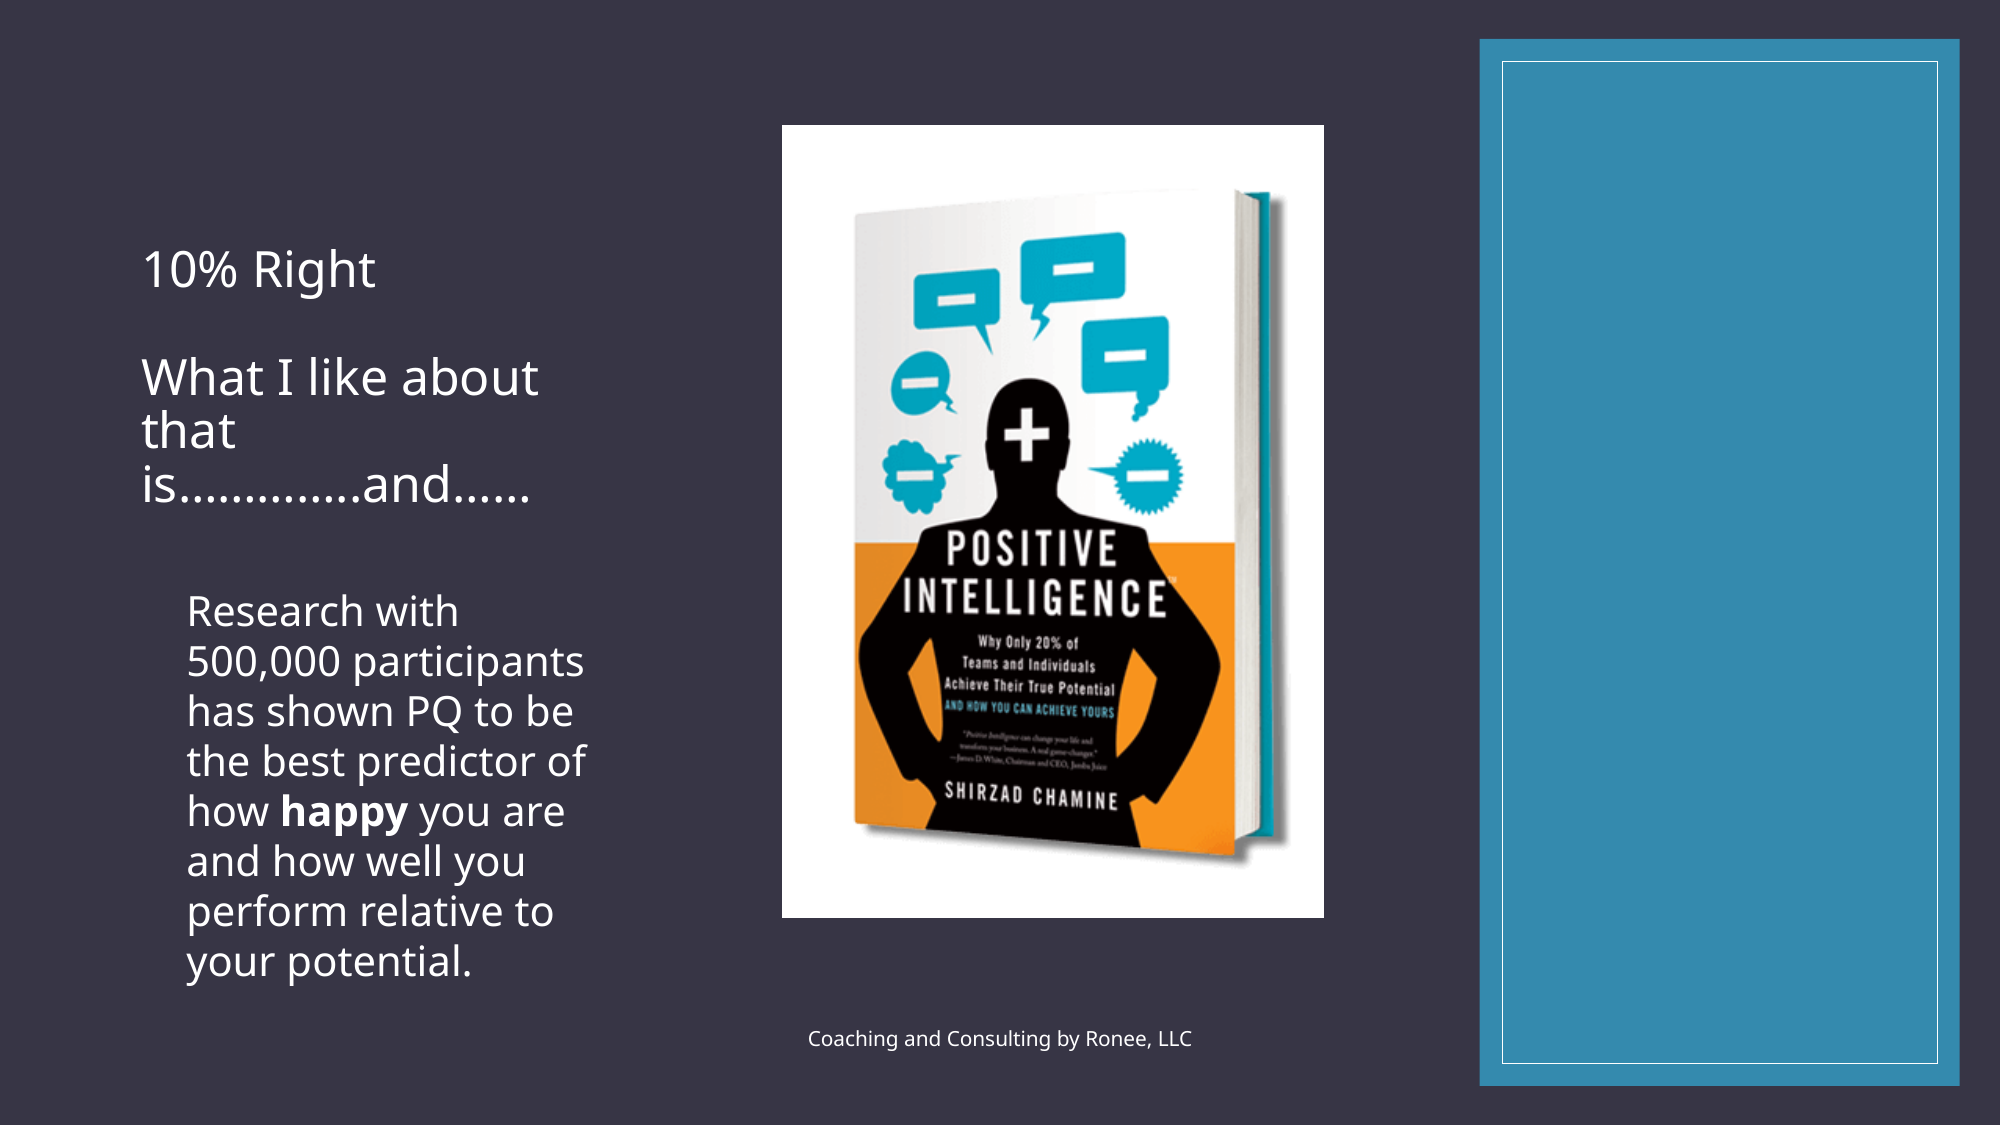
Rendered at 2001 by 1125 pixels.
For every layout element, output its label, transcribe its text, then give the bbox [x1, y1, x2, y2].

footer Coaching and Consulting by Ronee, LLC [572, 1019, 1428, 1062]
title 10% Right What I like about that is…………..and…… [125, 153, 624, 522]
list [782, 125, 1324, 918]
list Research with 500,000 participants has shown PQ to be the best predictor of how happy you are and how well you perform relative to your potential. [125, 577, 624, 1070]
